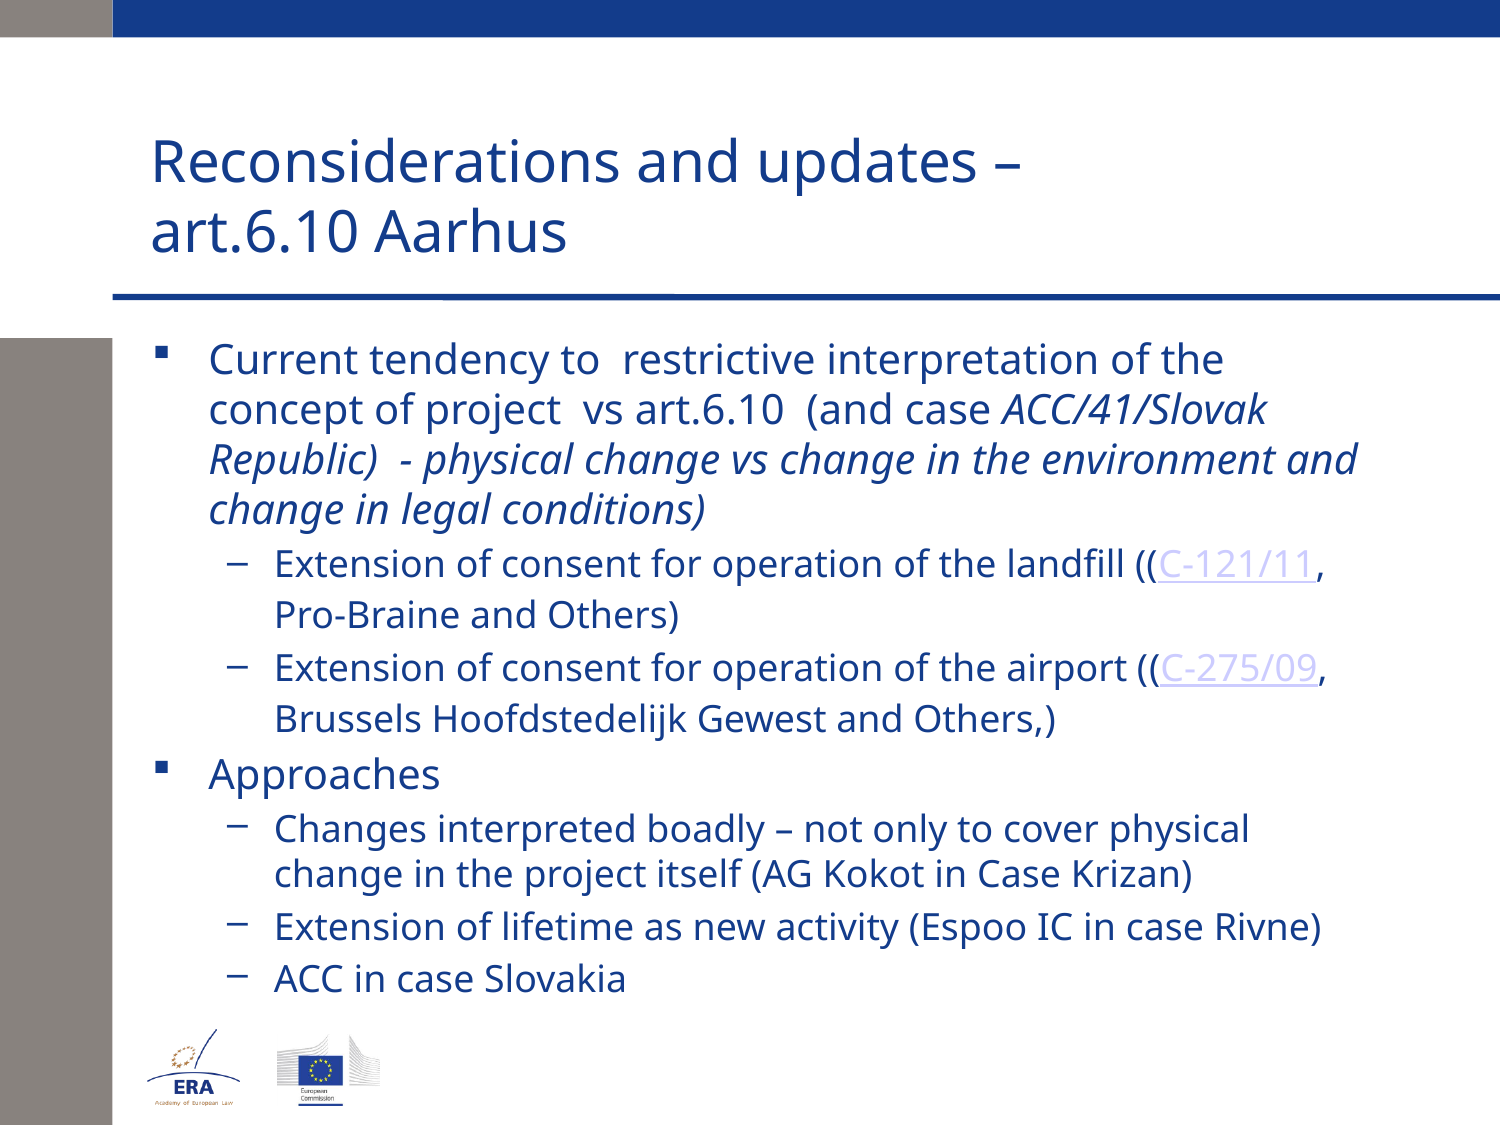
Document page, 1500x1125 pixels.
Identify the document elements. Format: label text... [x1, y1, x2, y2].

title Reconsiderations and updates – art.6.10 Aarhus [135, 125, 1236, 264]
picture [147, 1029, 240, 1106]
picture [277, 1034, 380, 1106]
list Current tendency to restrictive interpretation of the concept of project vs art.6.10 (and case ACC/41/Slovak Republic) - physical change vs change in the environment and change in legal conditions) Extension of consent for operation of the landfill ((C-121/11, Pro-Braine and Others) Extension of consent for operation of the airport ((C-275/09, Brussels Hoofdstedelijk Gewest and Others,) Approaches Changes interpreted boadly – not only to cover physical change in the project itself (AG Kokot in Case Krizan) Extension of lifetime as new activity (Espoo IC in case Rivne) ACC in case Slovakia [136, 324, 1388, 1001]
